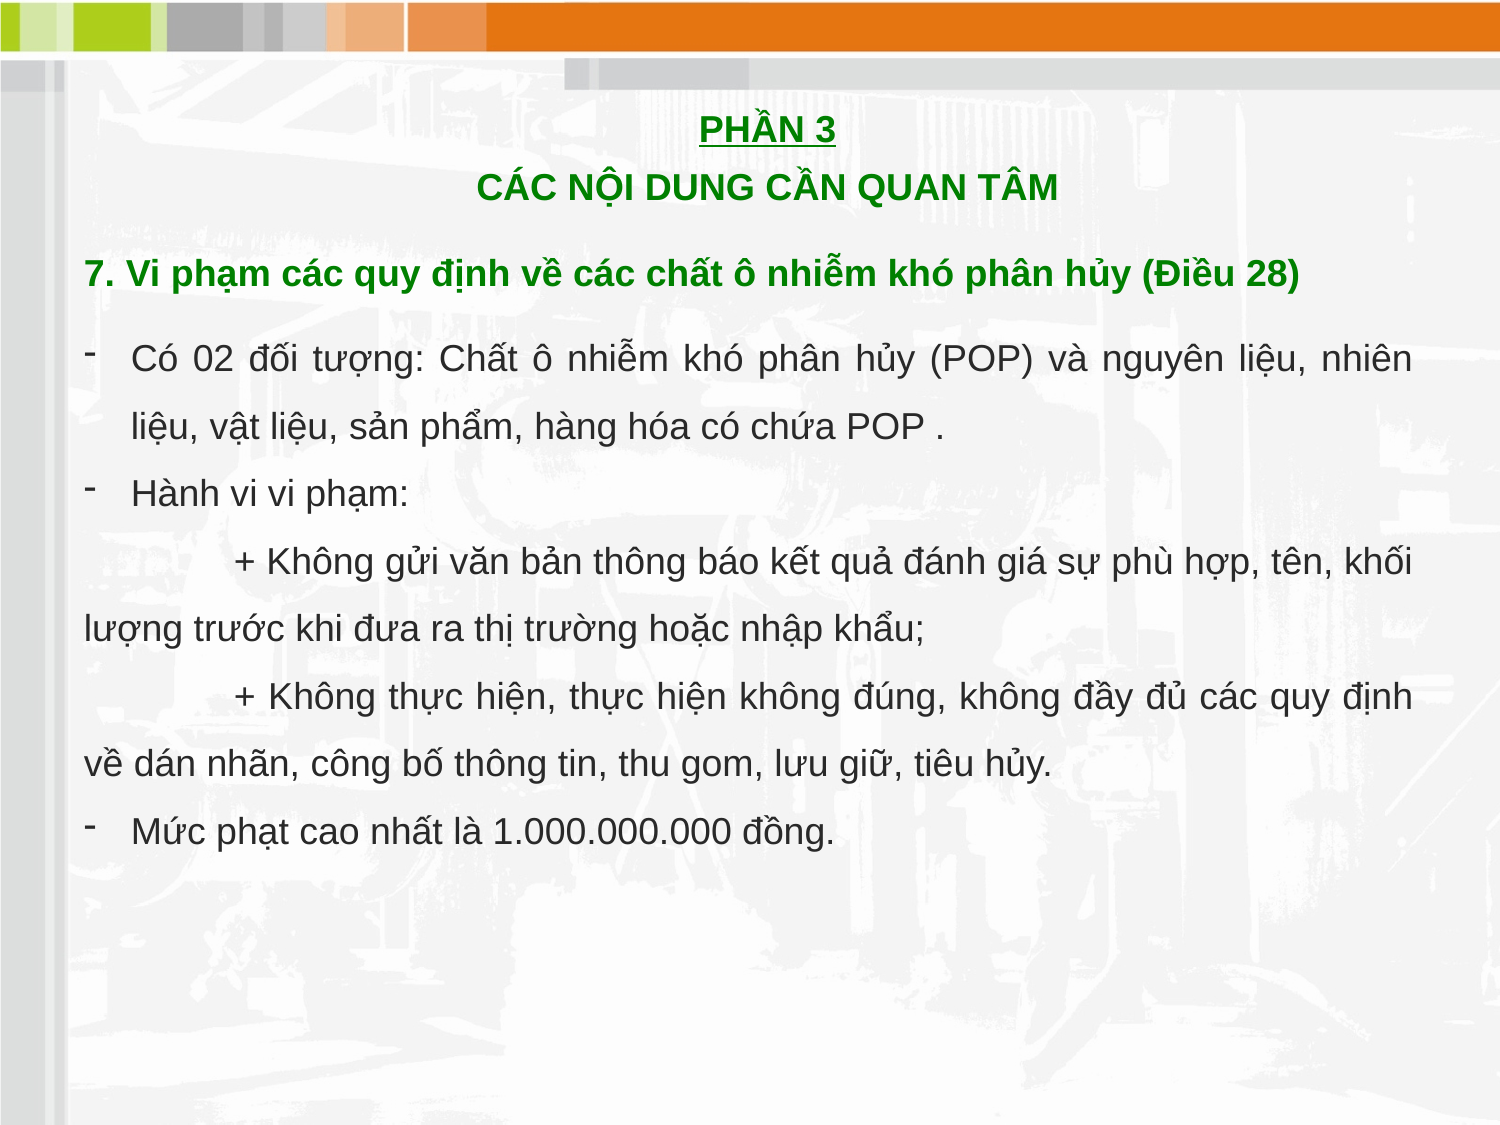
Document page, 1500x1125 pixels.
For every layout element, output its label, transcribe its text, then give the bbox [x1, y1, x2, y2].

text_box Có 02 đối tượng: Chất ô nhiễm khó phân hủy (POP) và nguyên liệu, nhiên liệu, vật liệu, sản phẩm, hàng hóa có chứa POP . Hành vi vi phạm: + Không gửi văn bản thông báo kết quả đánh giá sự phù hợp, tên, khối lượng trước khi đưa ra thị trường hoặc nhập khẩu; + Không thực hiện, thực hiện không đúng, không đầy đủ các quy định về dán nhãn, công bố thông tin, thu gom, lưu giữ, tiêu hủy. Mức phạt cao nhất là 1.000.000.000 đồng. [69, 304, 1429, 860]
text_box 7. Vi phạm các quy định về các chất ô nhiễm khó phân hủy (Điều 28) [69, 242, 1467, 302]
text_box PHẦN 3 CÁC NỘI DUNG CẦN QUAN TÂM [171, 66, 1365, 216]
picture [0, 0, 1500, 1125]
